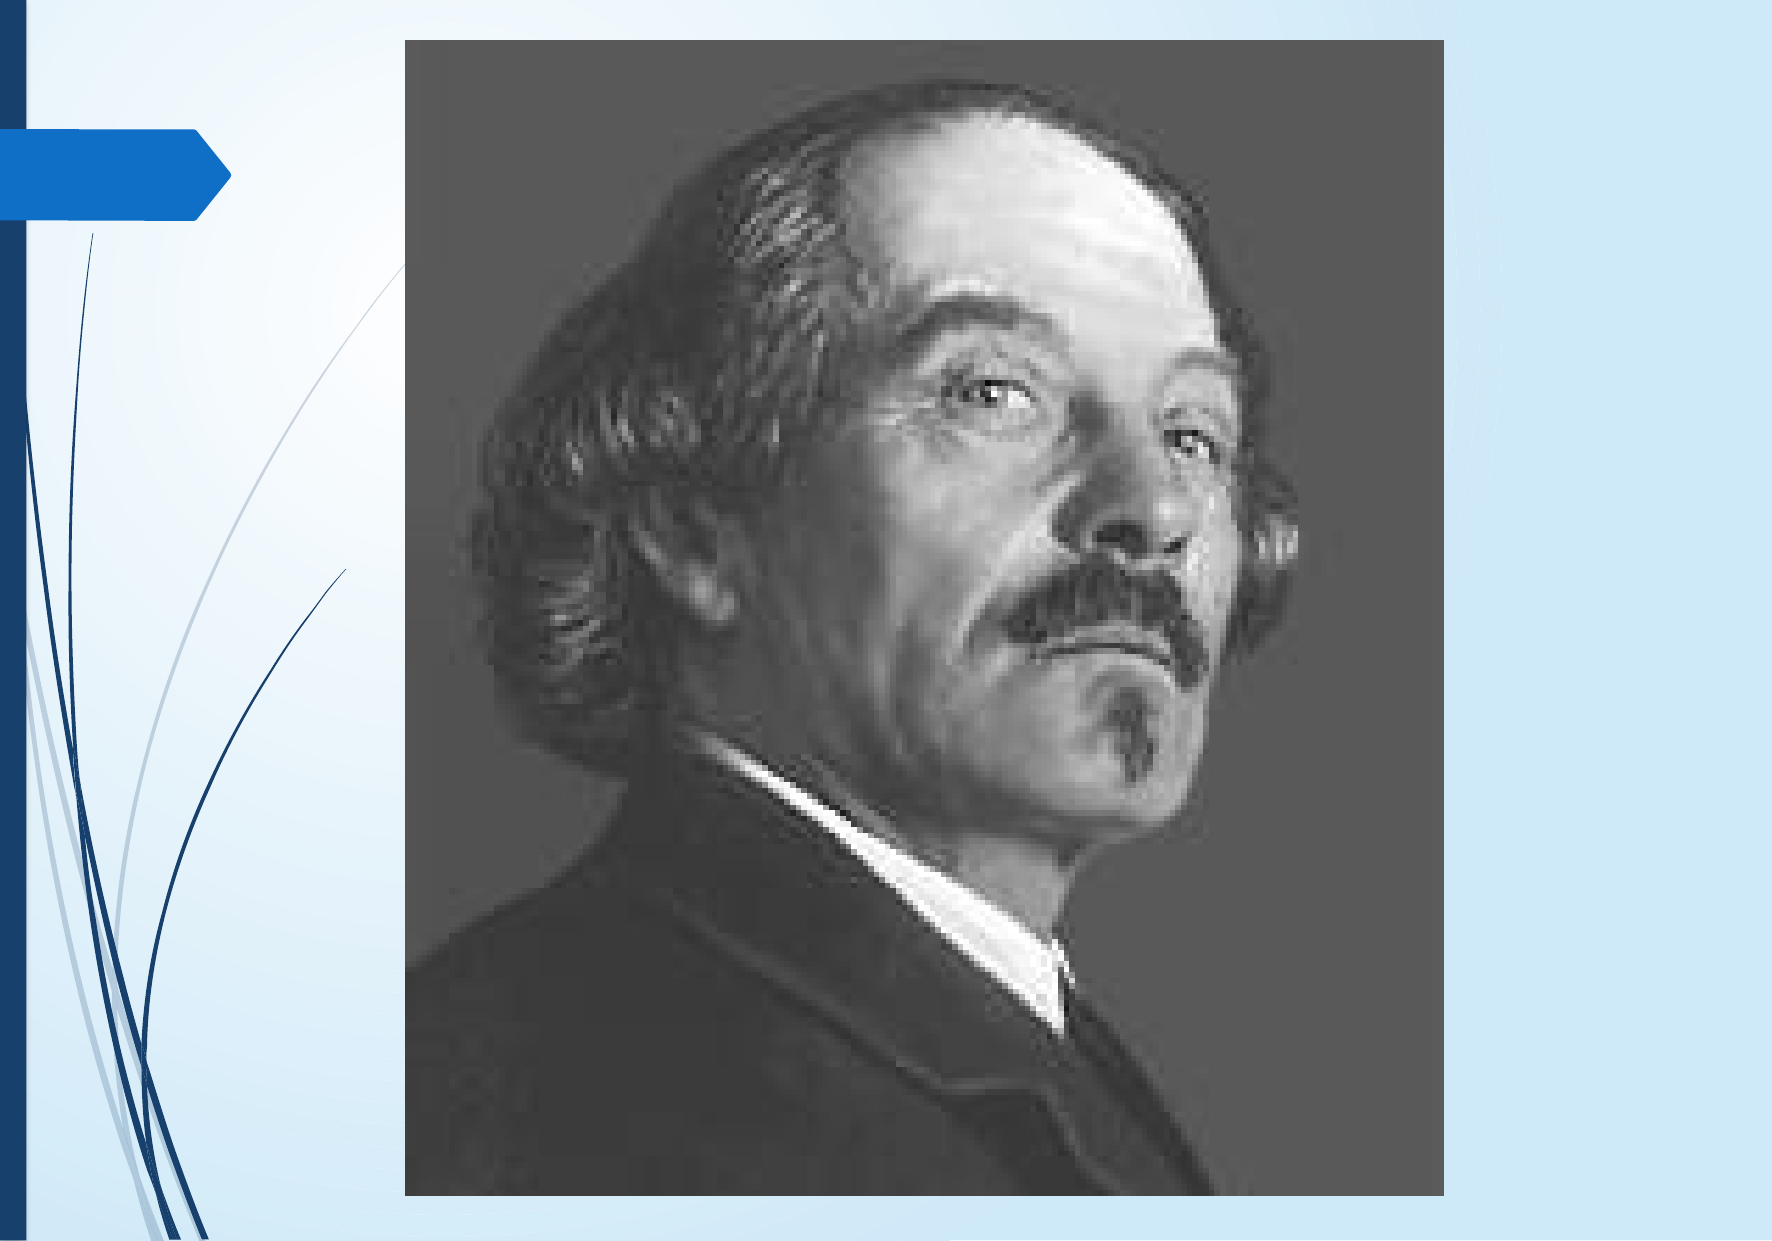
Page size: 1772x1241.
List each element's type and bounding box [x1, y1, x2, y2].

picture [405, 40, 1444, 1196]
